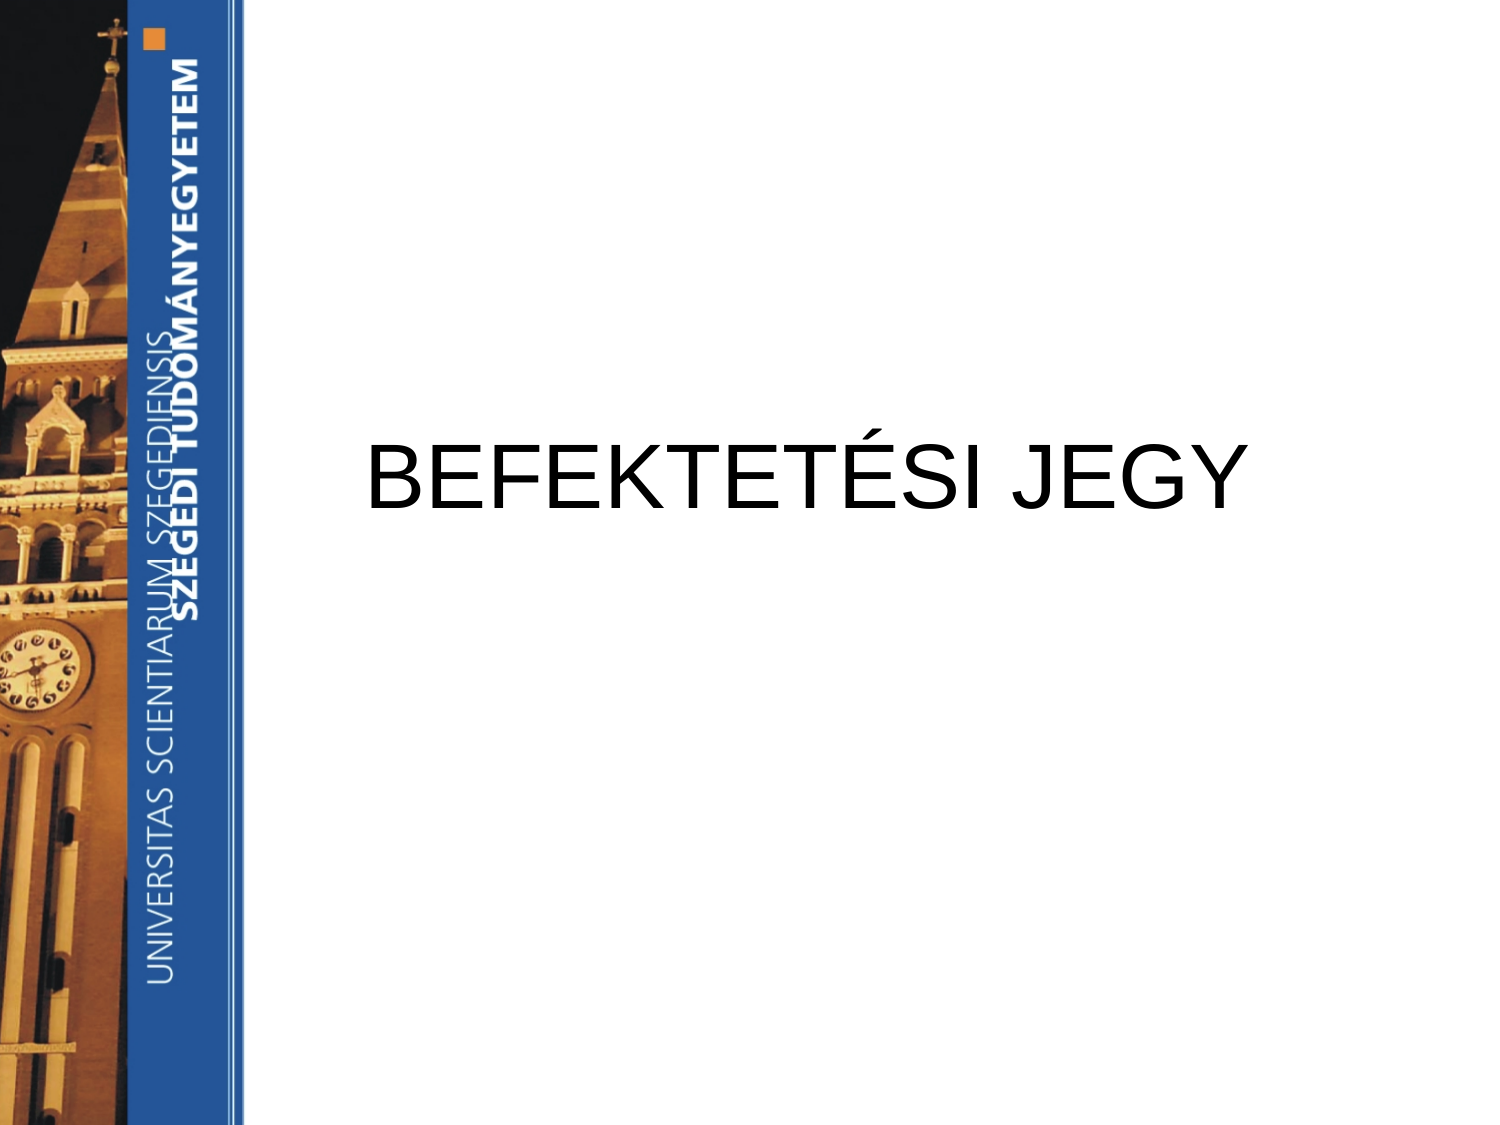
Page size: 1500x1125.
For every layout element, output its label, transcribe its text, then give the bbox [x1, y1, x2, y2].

picture [0, 0, 1500, 1125]
title BEFEKTETÉSI JEGY [58, 351, 1500, 593]
